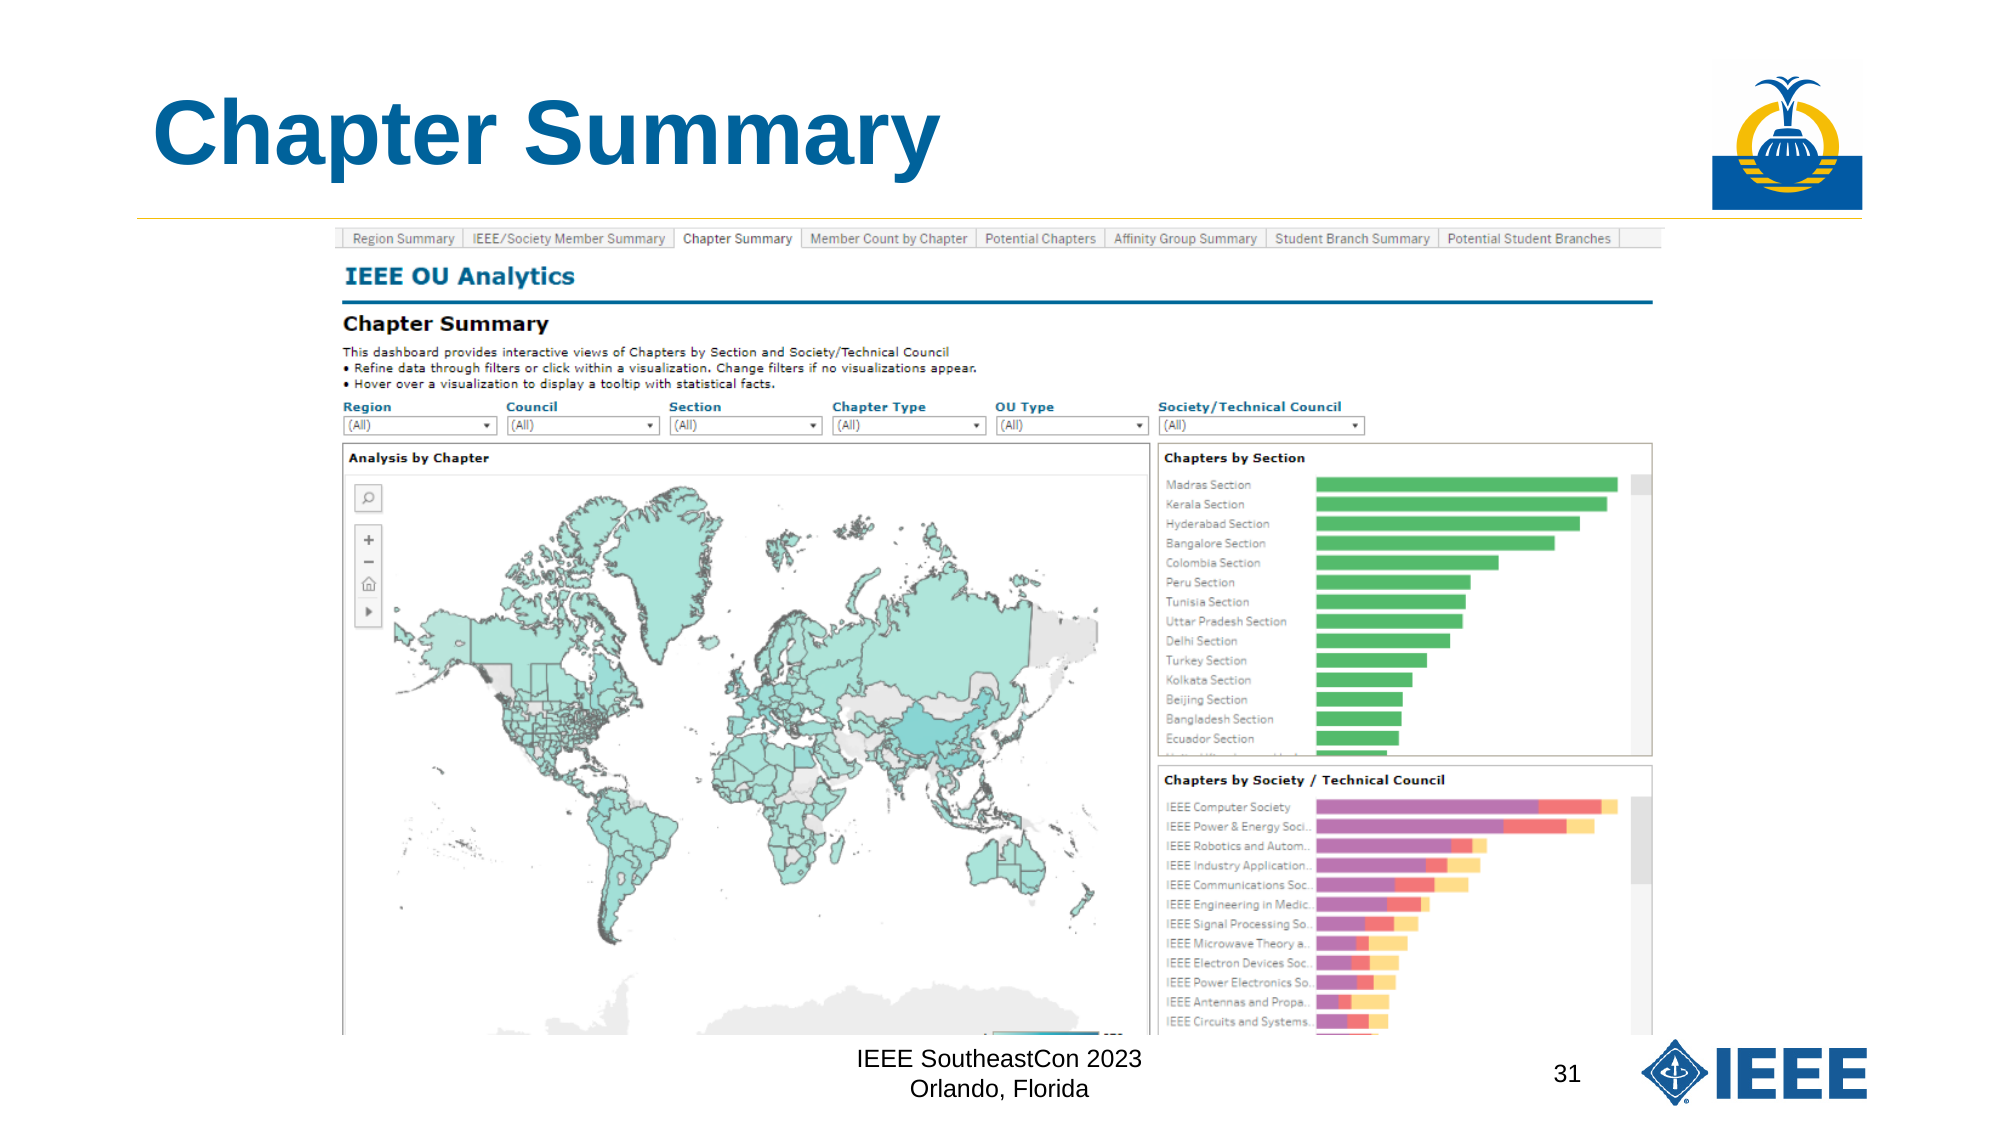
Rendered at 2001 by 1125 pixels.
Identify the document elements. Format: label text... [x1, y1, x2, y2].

slide_number 31 [1538, 1042, 1863, 1103]
footer IEEE SoutheastCon 2023 Orlando, Florida [662, 1042, 1338, 1103]
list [334, 224, 1665, 1035]
picture [1712, 59, 1863, 210]
picture [1641, 1039, 1867, 1106]
title Chapter Summary [137, 59, 1677, 210]
